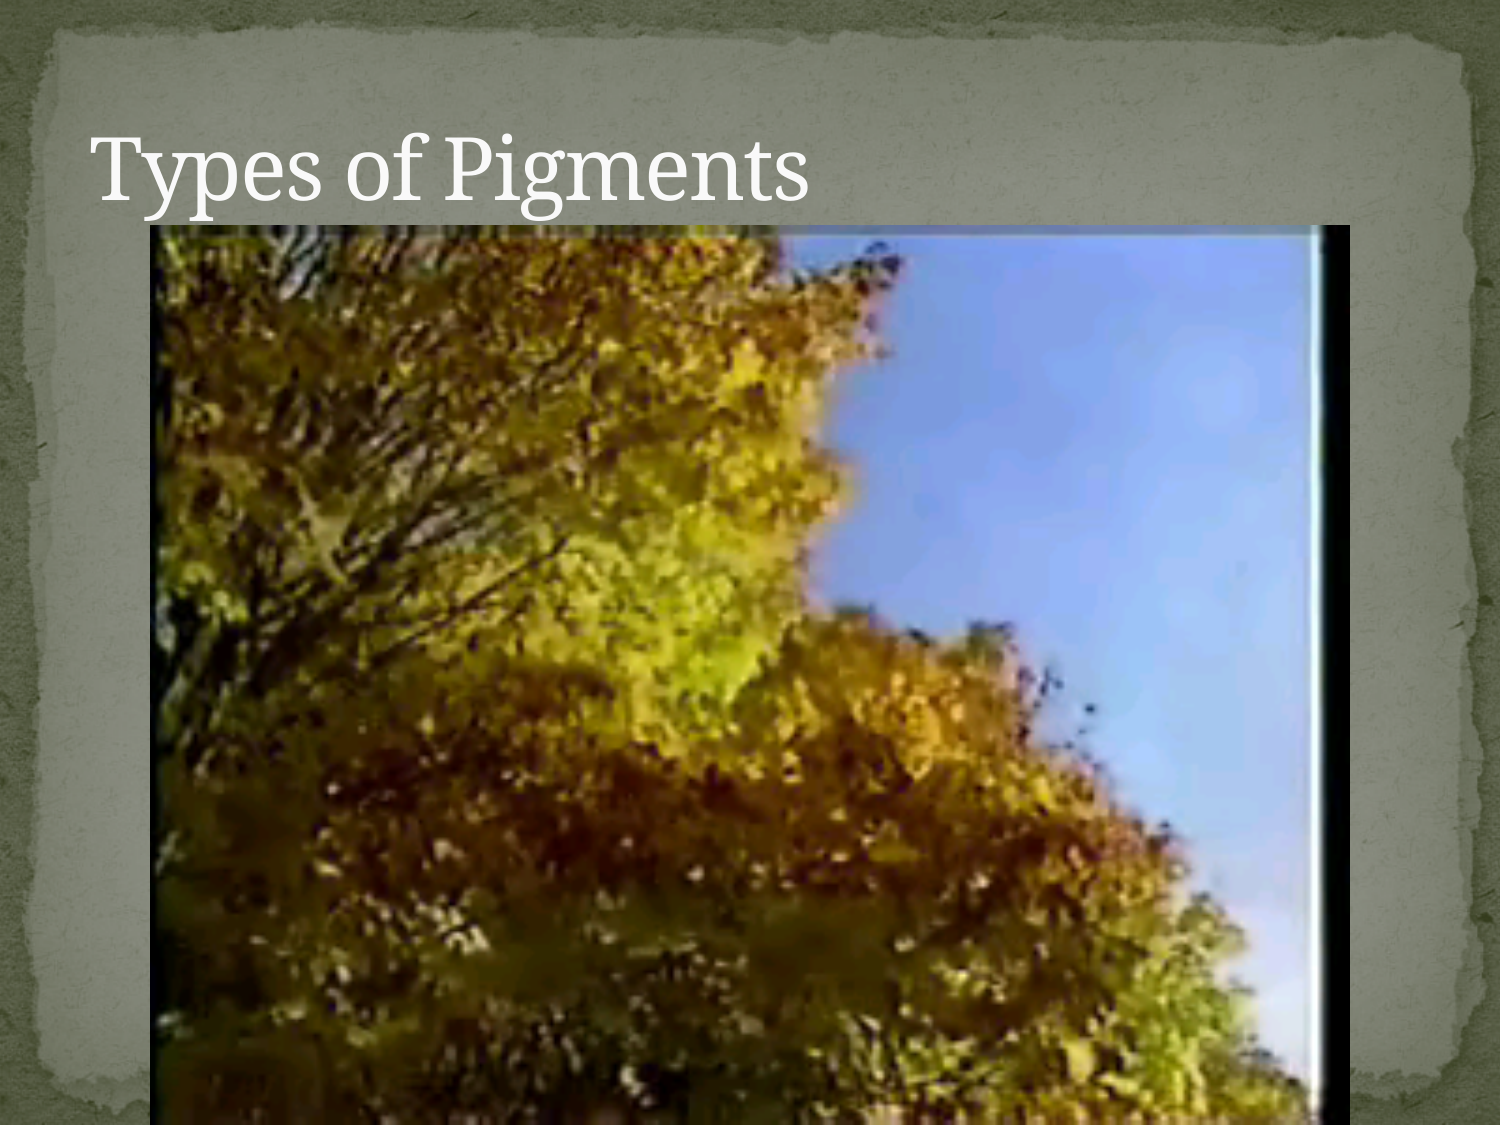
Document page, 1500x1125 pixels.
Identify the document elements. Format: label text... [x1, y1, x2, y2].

title Types of Pigments [74, 24, 1425, 225]
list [152, 227, 1349, 1121]
